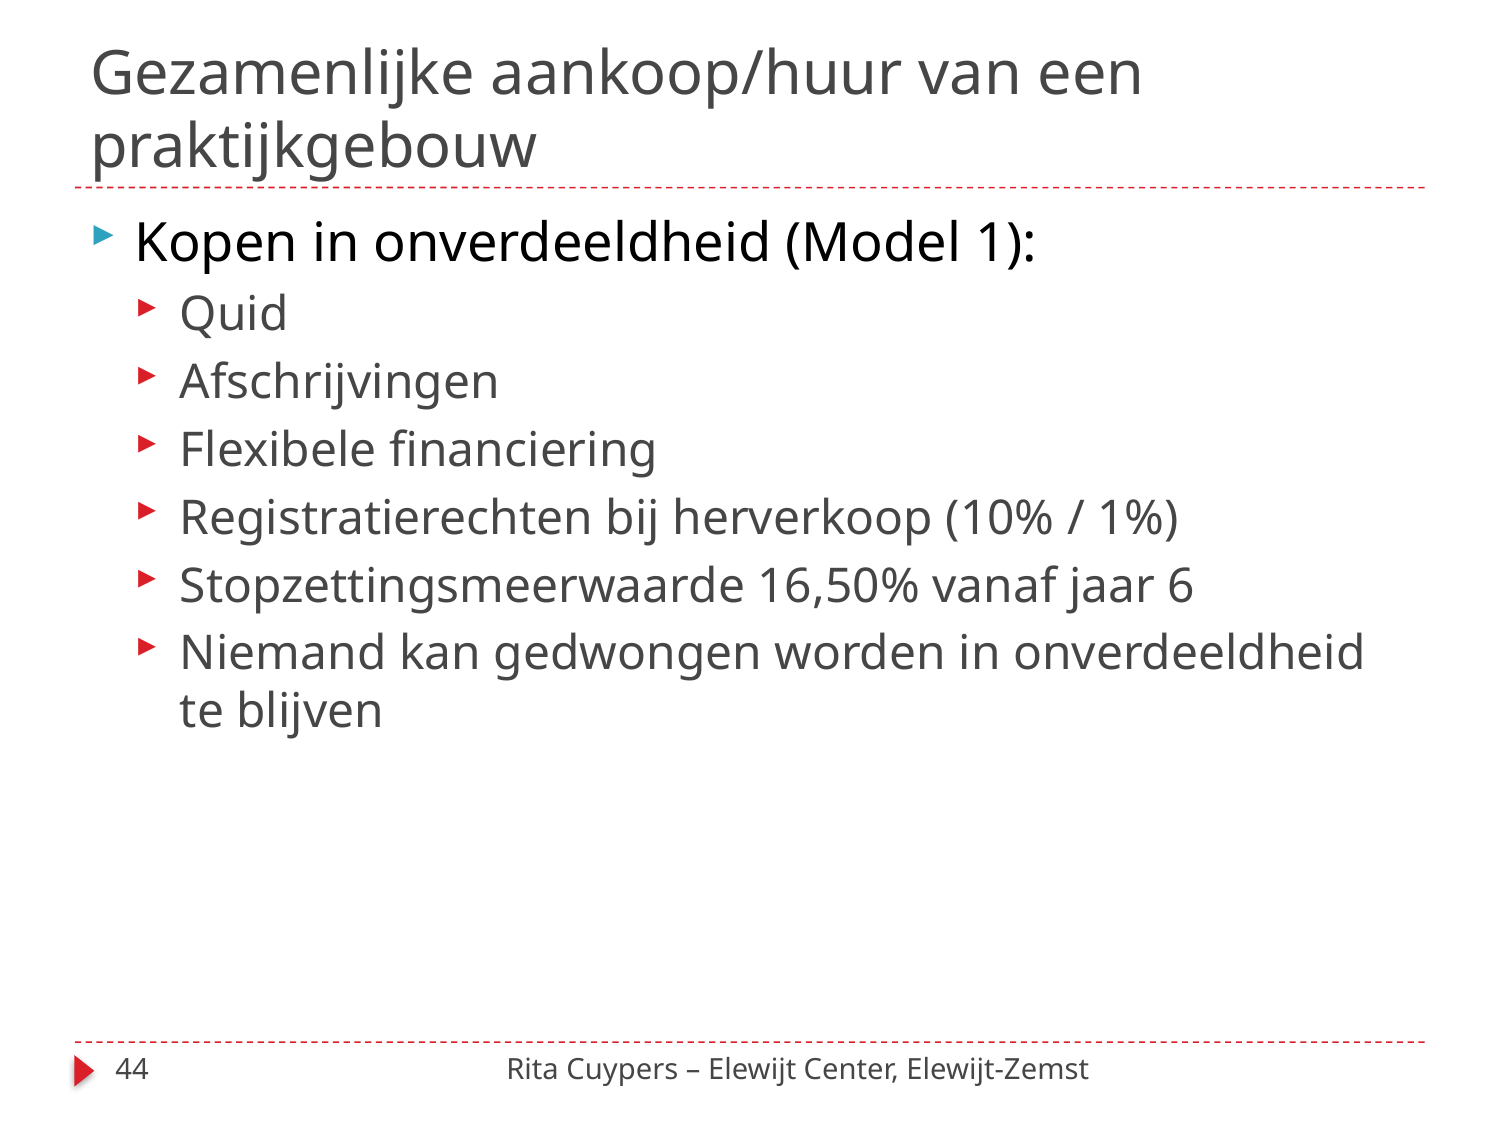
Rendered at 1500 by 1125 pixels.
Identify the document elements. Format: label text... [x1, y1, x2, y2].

title Gezamenlijke aankoop/huur van een praktijkgebouw [74, 24, 1426, 188]
footer Rita Cuypers – Elewijt Center, Elewijt-Zemst [475, 1042, 1105, 1103]
slide_number 44 [100, 1042, 426, 1103]
list Kopen in onverdeeldheid (Model 1): Quid Afschrijvingen Flexibele financiering Registratierechten bij herverkoop (10% / 1%) Stopzettingsmeerwaarde 16,50% vanaf jaar 6 Niemand kan gedwongen worden in onverdeeldheid te blijven [74, 199, 1426, 1011]
